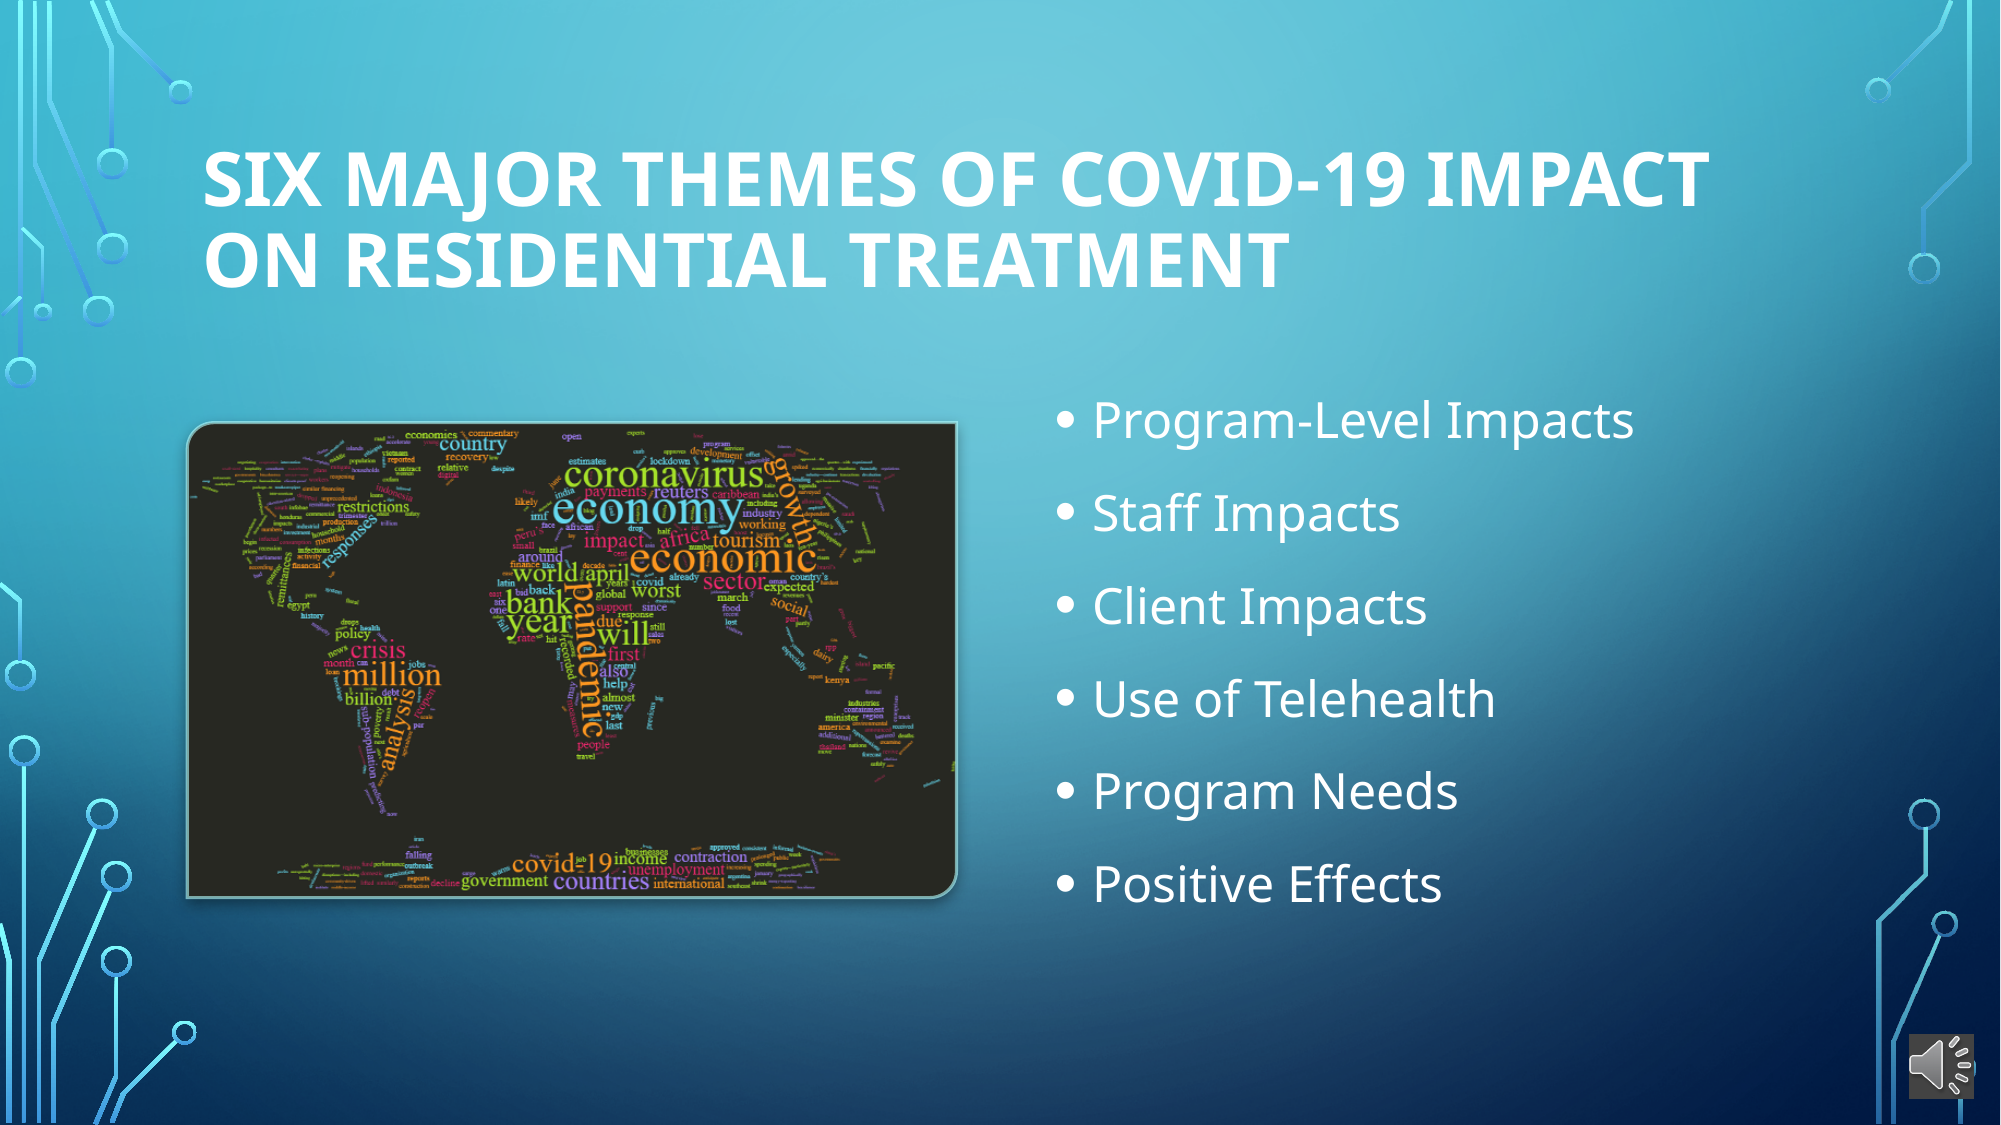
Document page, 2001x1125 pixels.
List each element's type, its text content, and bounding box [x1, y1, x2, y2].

title SIX major themes of covid-19 impact on residential treatment [187, 101, 1813, 344]
list Program-Level Impacts Staff Impacts Client Impacts Use of Telehealth Program Needs Positive Effects [1039, 369, 1813, 950]
picture [186, 422, 957, 898]
picture [1908, 1033, 1976, 1101]
